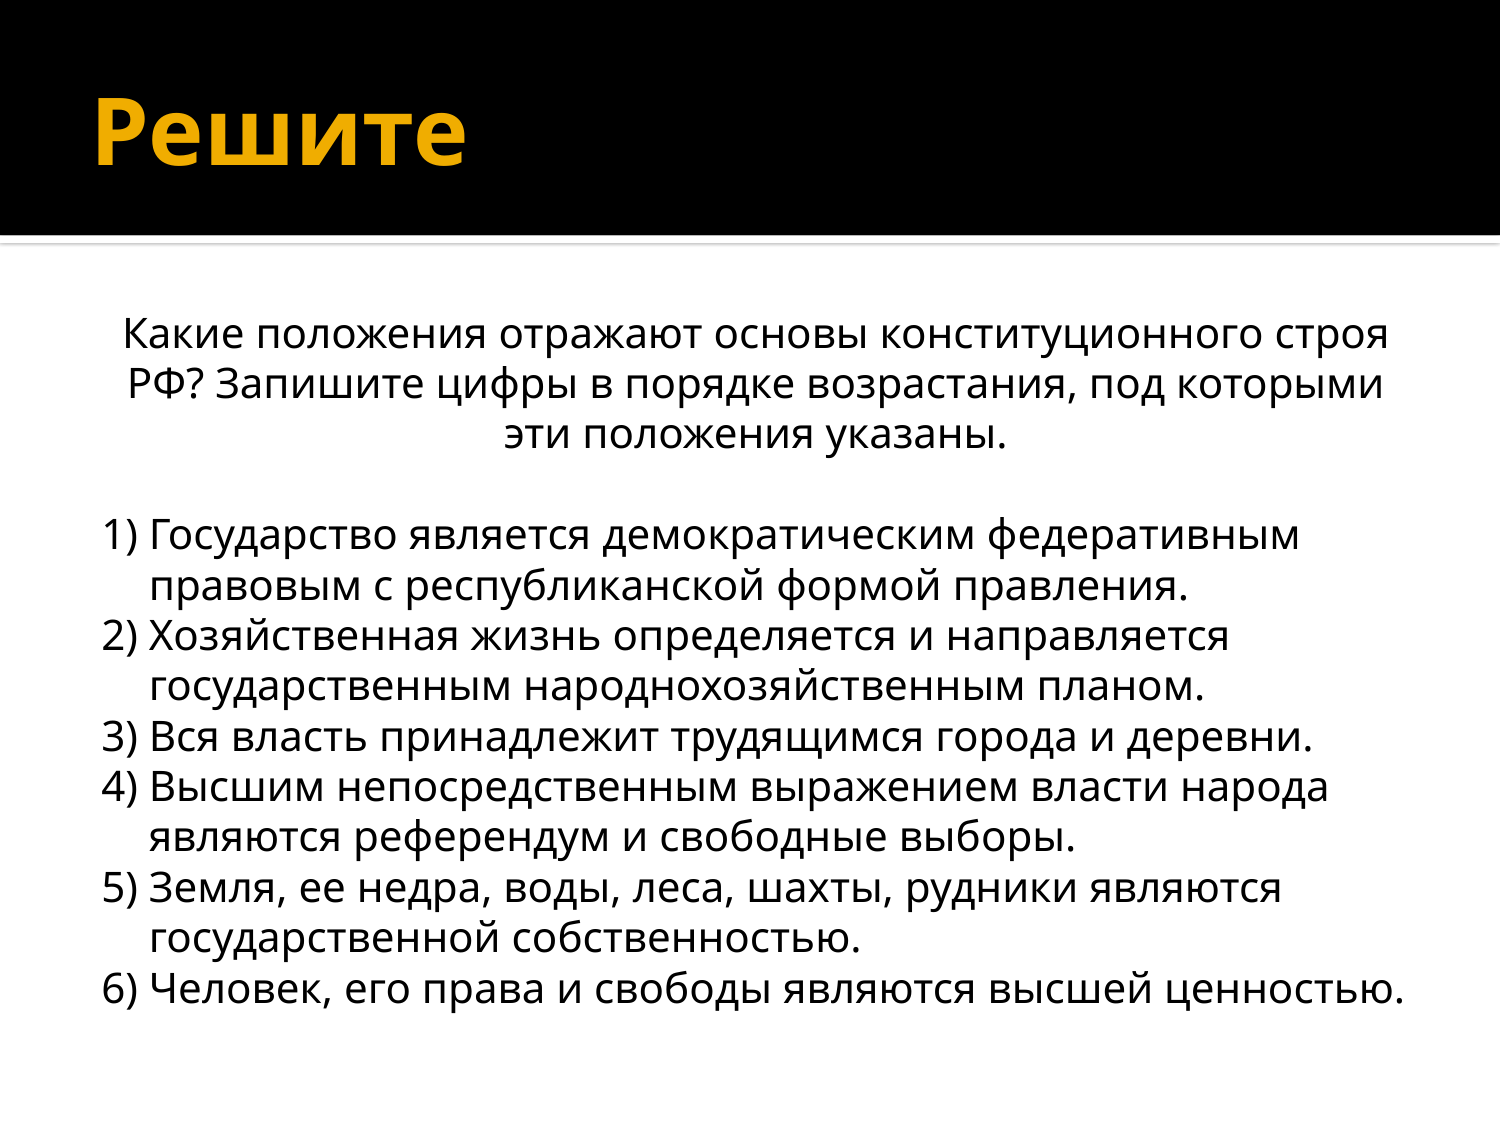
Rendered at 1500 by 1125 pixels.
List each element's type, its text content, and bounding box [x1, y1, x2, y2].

title Решите [75, 25, 1425, 231]
list Какие положения отражают основы конституционного строя РФ? Запишите цифры в порядке возрастания, под которыми эти положения указаны. 1) Государство является демократическим федеративным правовым с республиканской формой правления. 2) Хозяйственная жизнь определяется и направляется государственным народнохозяйственным планом. 3) Вся власть принадлежит трудящимся города и деревни. 4) Высшим непосредственным выражением власти народа являются референдум и свободные выборы. 5) Земля, ее недра, воды, леса, шахты, рудники являются государственной собственностью. 6) Человек, его права и свободы являются высшей ценностью. [75, 291, 1425, 1050]
